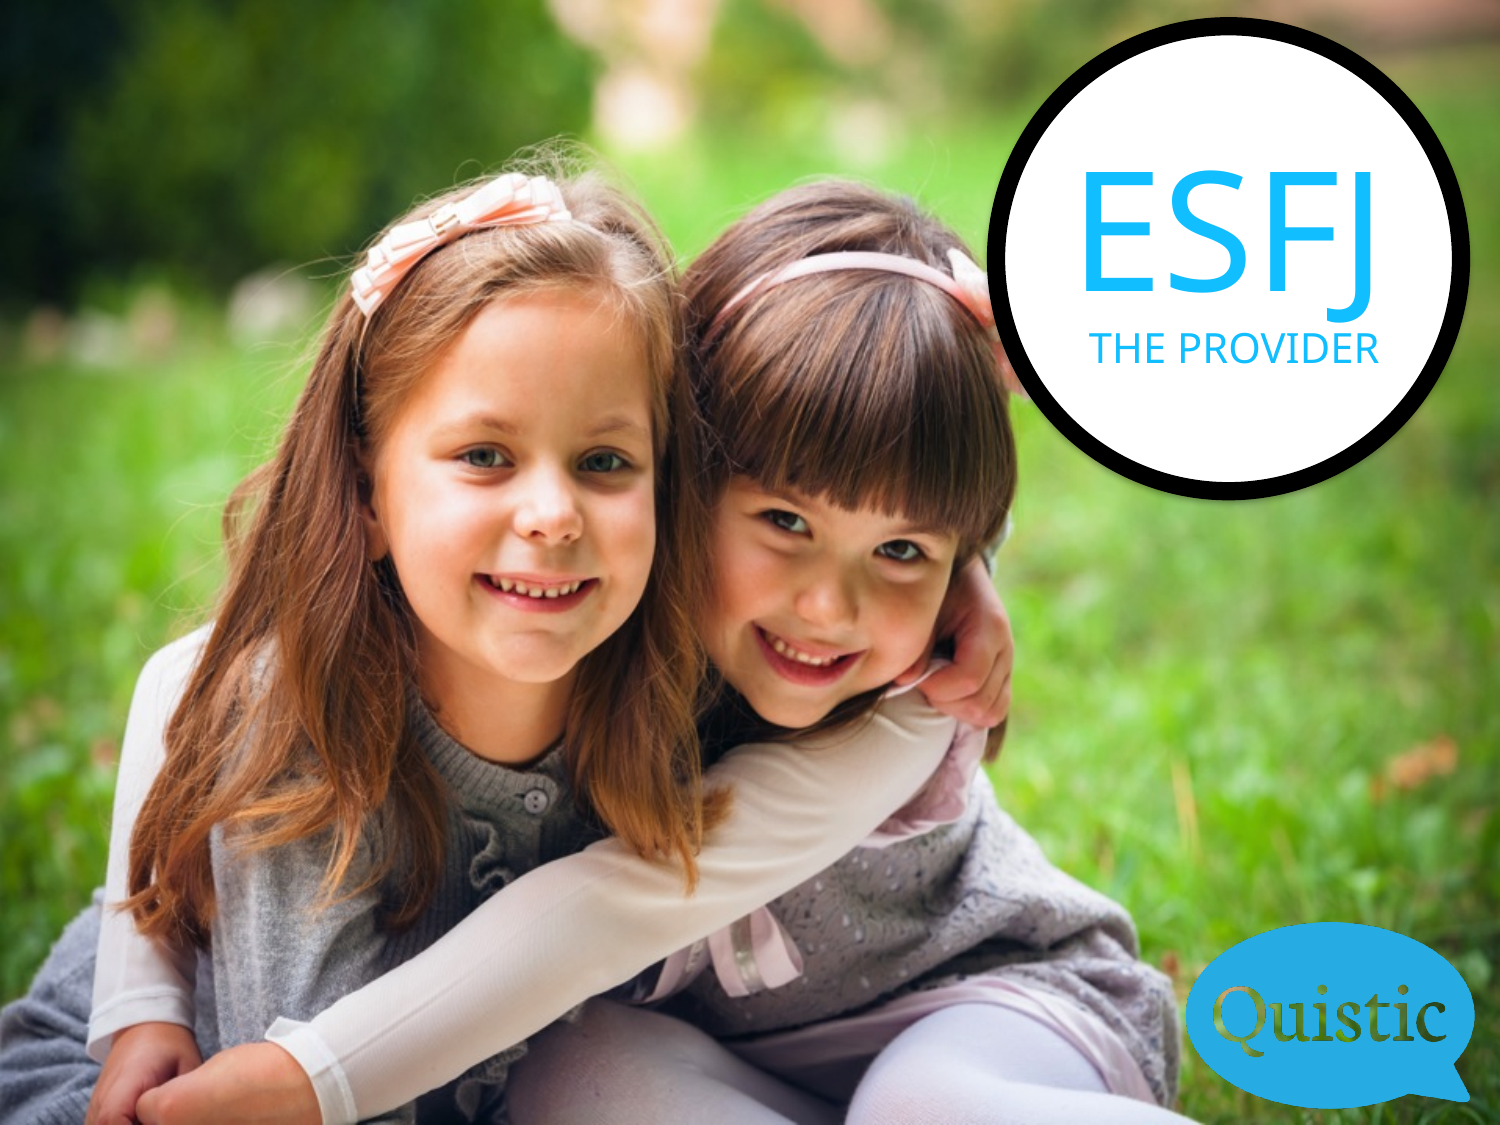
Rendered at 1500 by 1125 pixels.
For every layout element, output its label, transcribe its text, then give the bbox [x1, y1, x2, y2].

text_box [1033, 25, 1424, 130]
text_box THE PROVIDER [1074, 314, 1395, 380]
picture [0, 0, 1500, 1125]
title ESFJ [998, 130, 1459, 319]
text_box [1003, 319, 1454, 492]
